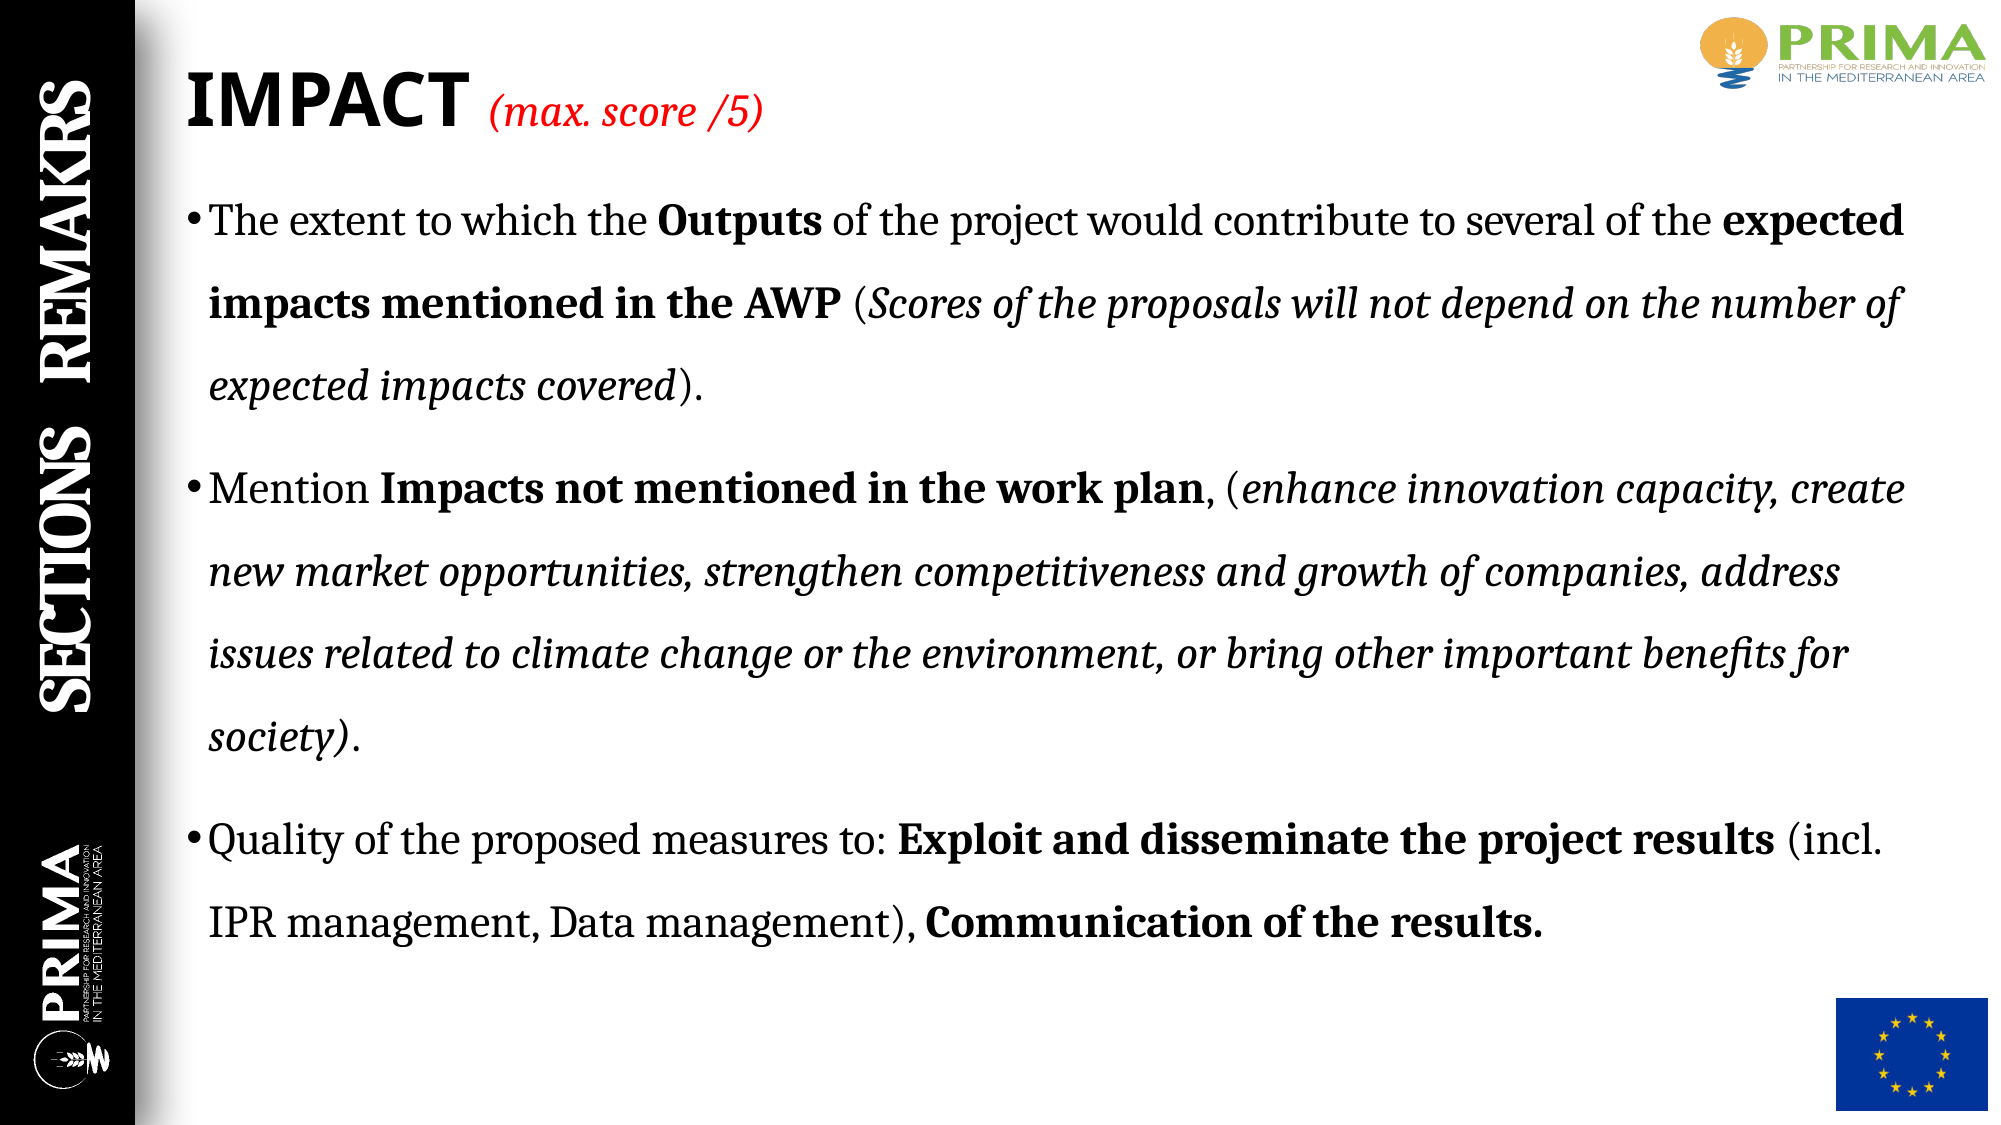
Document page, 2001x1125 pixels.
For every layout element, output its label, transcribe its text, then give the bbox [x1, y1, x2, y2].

picture [0, 0, 135, 1125]
picture [1836, 998, 1988, 1111]
text_box Impact (max. score /5) The extent to which the Outputs of the project would contribute to several of the expected impacts mentioned in the AWP (Scores of the proposals will not depend on the number of expected impacts covered). Mention Impacts not mentioned in the work plan, (enhance innovation capacity, create new market opportunities, strengthen competitiveness and growth of companies, address issues related to climate change or the environment, or bring other important benefits for society). Quality of the proposed measures to: Exploit and disseminate the project results (incl. IPR management, Data management), Communication of the results. [172, 0, 1937, 1098]
picture [1698, 14, 1988, 92]
